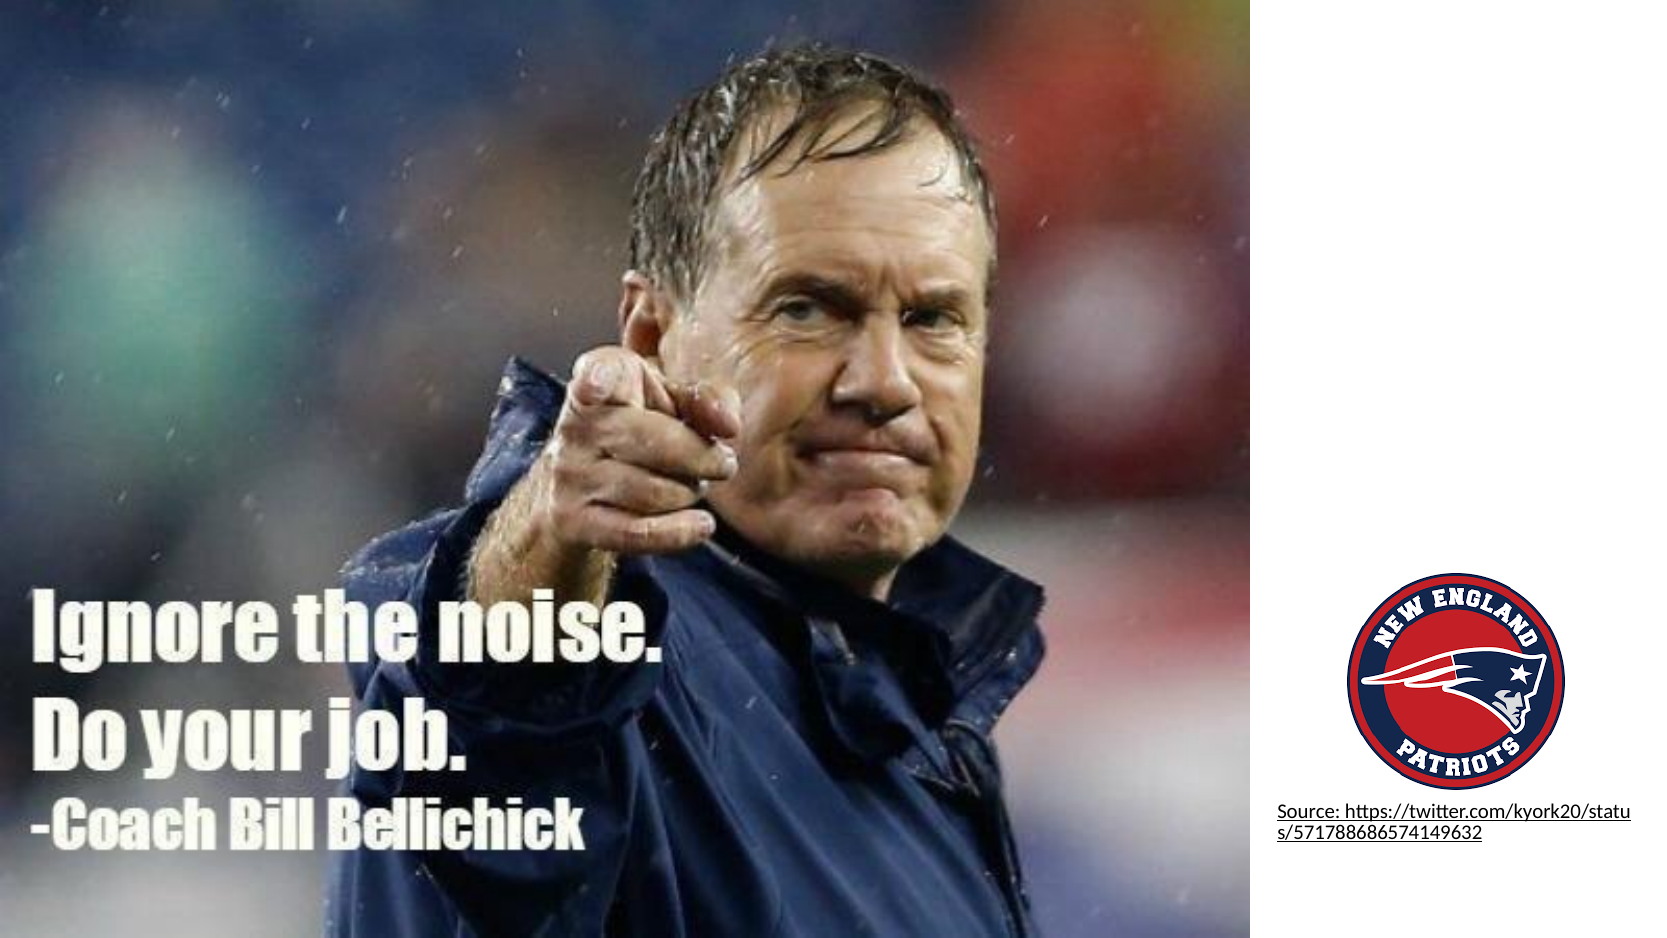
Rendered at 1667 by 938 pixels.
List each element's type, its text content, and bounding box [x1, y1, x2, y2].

picture [1345, 571, 1566, 791]
text_box Source: https://twitter.com/kyork20/status/571788686574149632 [1262, 790, 1648, 831]
picture [0, 0, 1250, 938]
